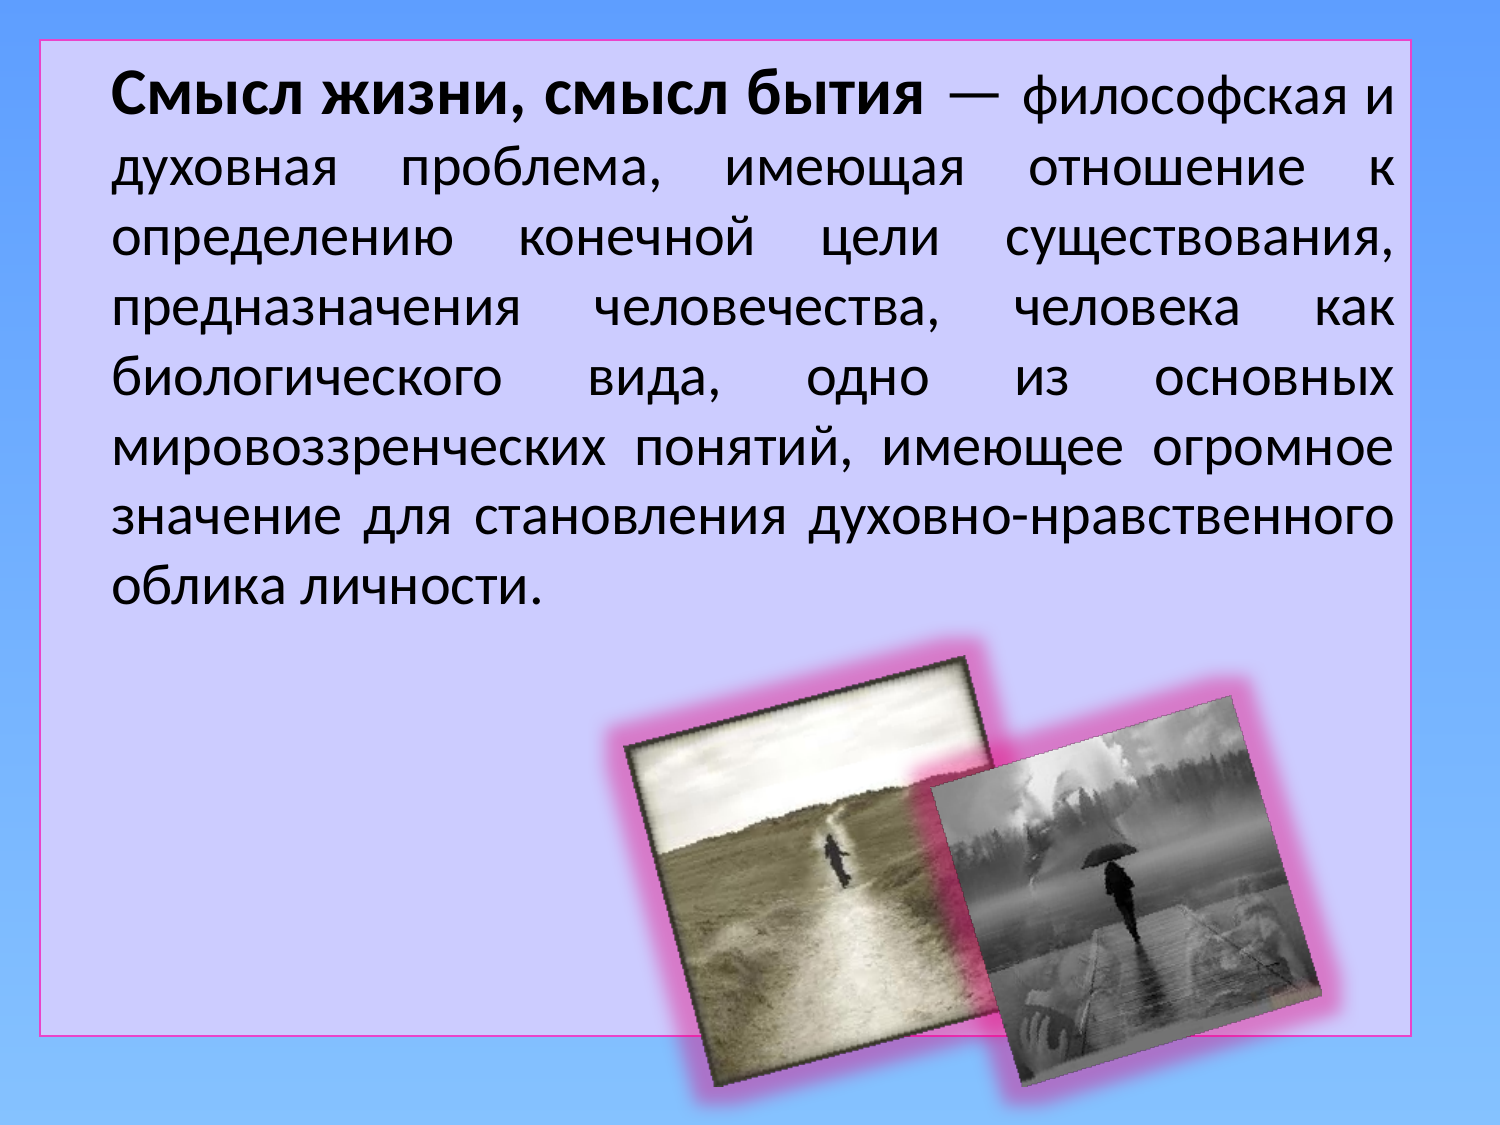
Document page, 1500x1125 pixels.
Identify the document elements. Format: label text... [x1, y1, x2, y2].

picture [625, 657, 1322, 1087]
list Смысл жизни, смысл бытия — философская и духовная проблема, имеющая отношение к определению конечной цели существования, предназначения человечества, человека как биологического вида, одно из основных мировоззренческих понятий, имеющее огромное значение для становления духовно-нравственного облика личности. [39, 39, 1412, 1037]
